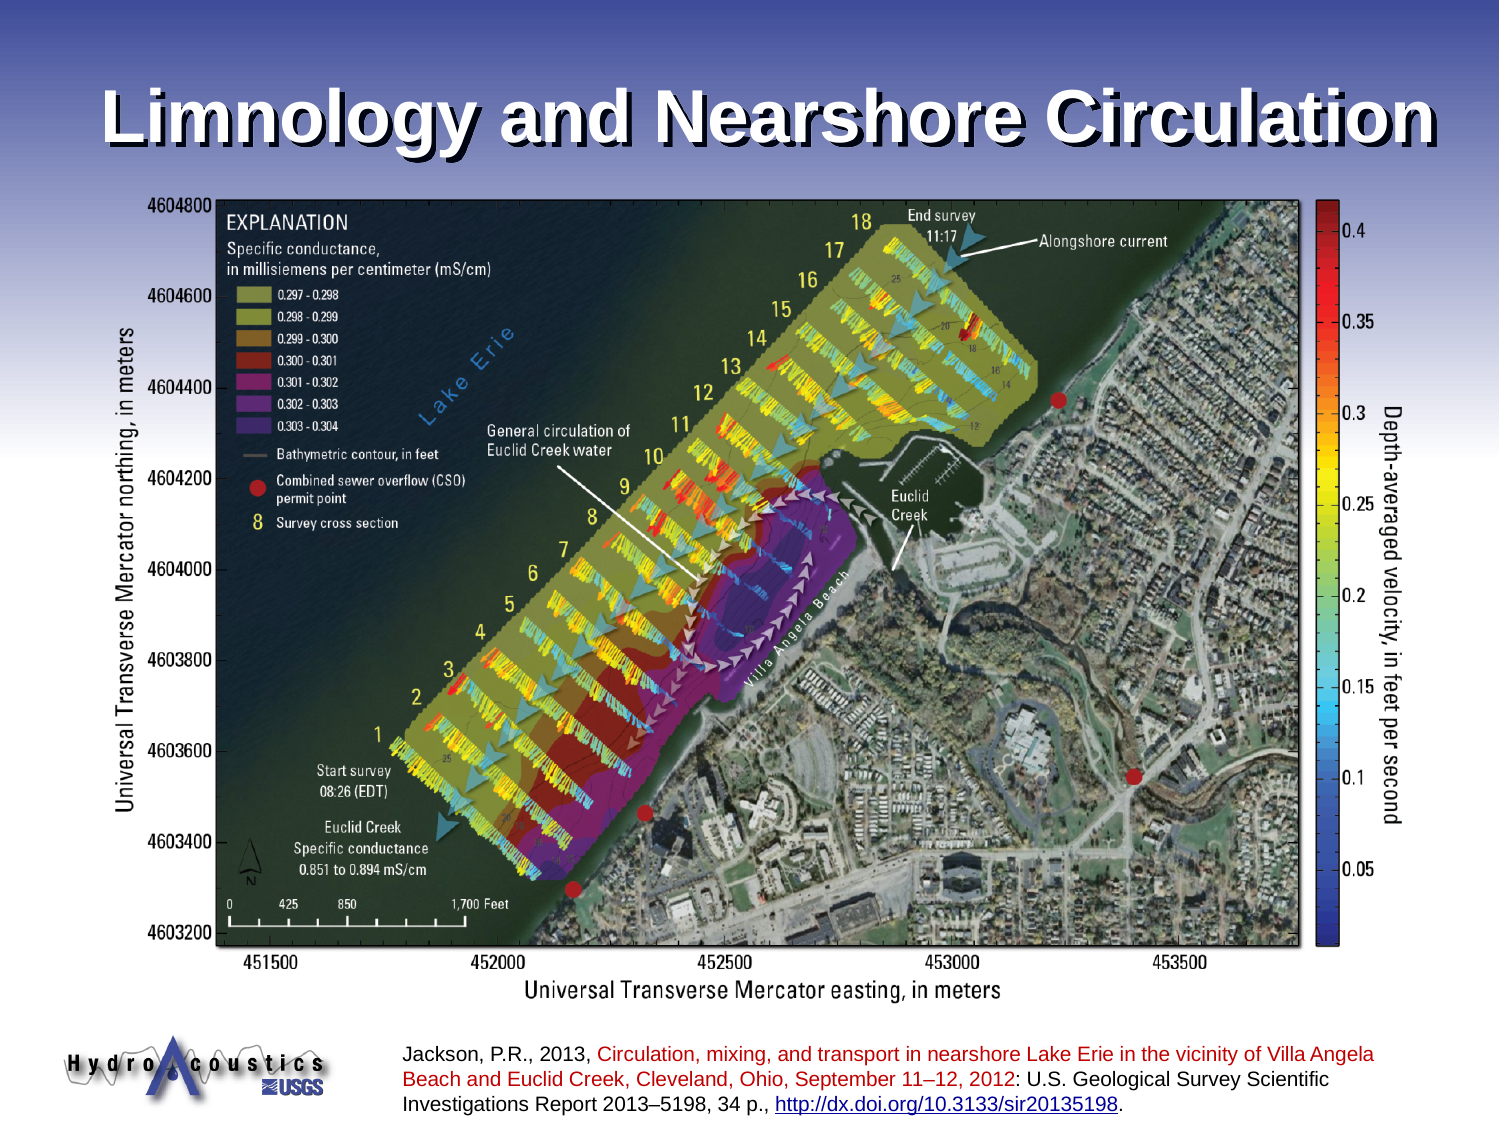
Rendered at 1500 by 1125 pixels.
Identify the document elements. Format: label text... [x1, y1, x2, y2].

title Limnology and Nearshore Circulation [74, 62, 1463, 163]
text_box Jackson, P.R., 2013, Circulation, mixing, and transport in nearshore Lake Erie in the vicinity of Villa Angela Beach and Euclid Creek, Cleveland, Ohio, September 11–12, 2012: U.S. Geological Survey Scientific Investigations Report 2013–5198, 34 p., http://dx.doi.org/10.3133/sir20135198. [387, 1033, 1406, 1123]
picture [112, 178, 1405, 1005]
picture [62, 1029, 338, 1112]
